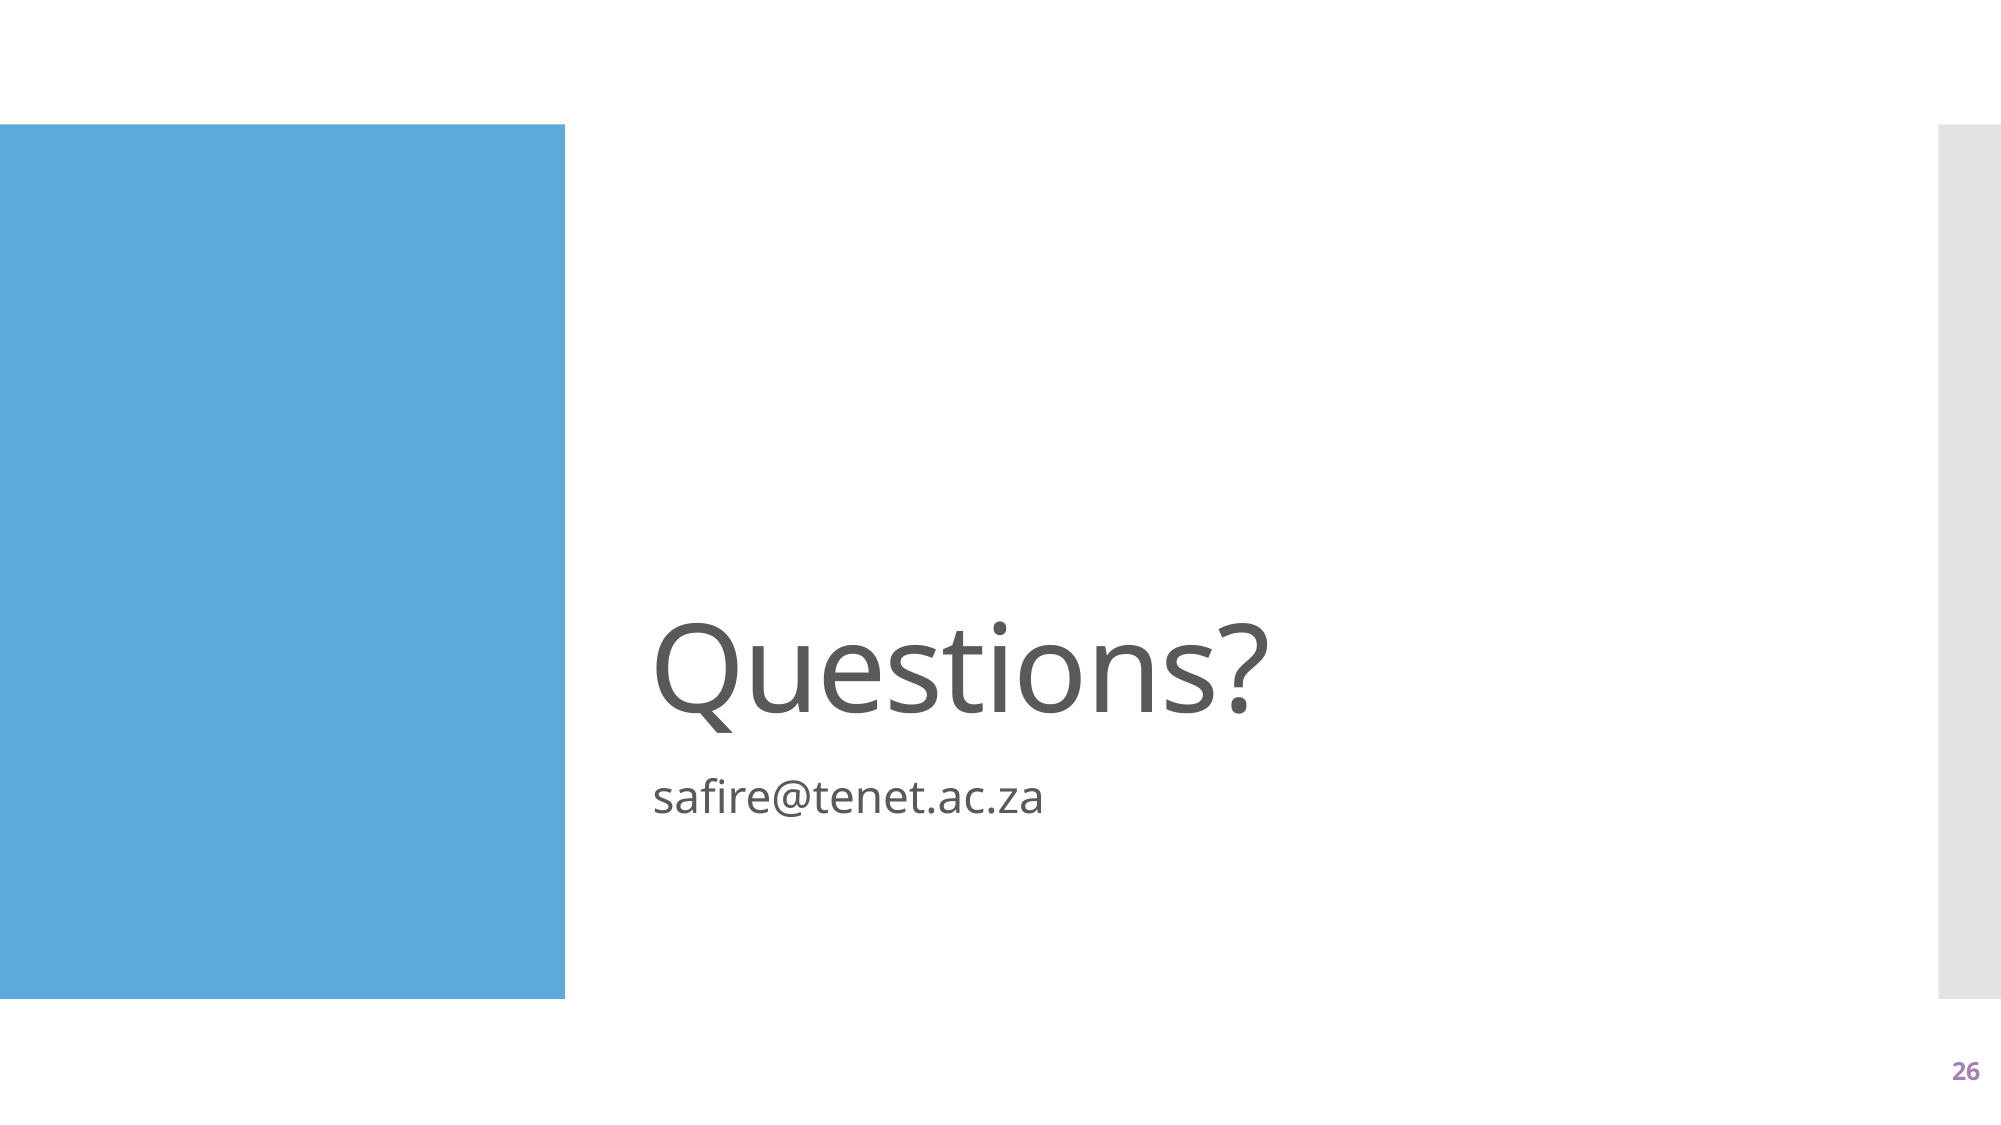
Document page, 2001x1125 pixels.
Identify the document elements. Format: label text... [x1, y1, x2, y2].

title Questions? [634, 213, 1835, 747]
list safire@tenet.ac.za [637, 766, 1838, 917]
slide_number 26 [1744, 1042, 1996, 1103]
